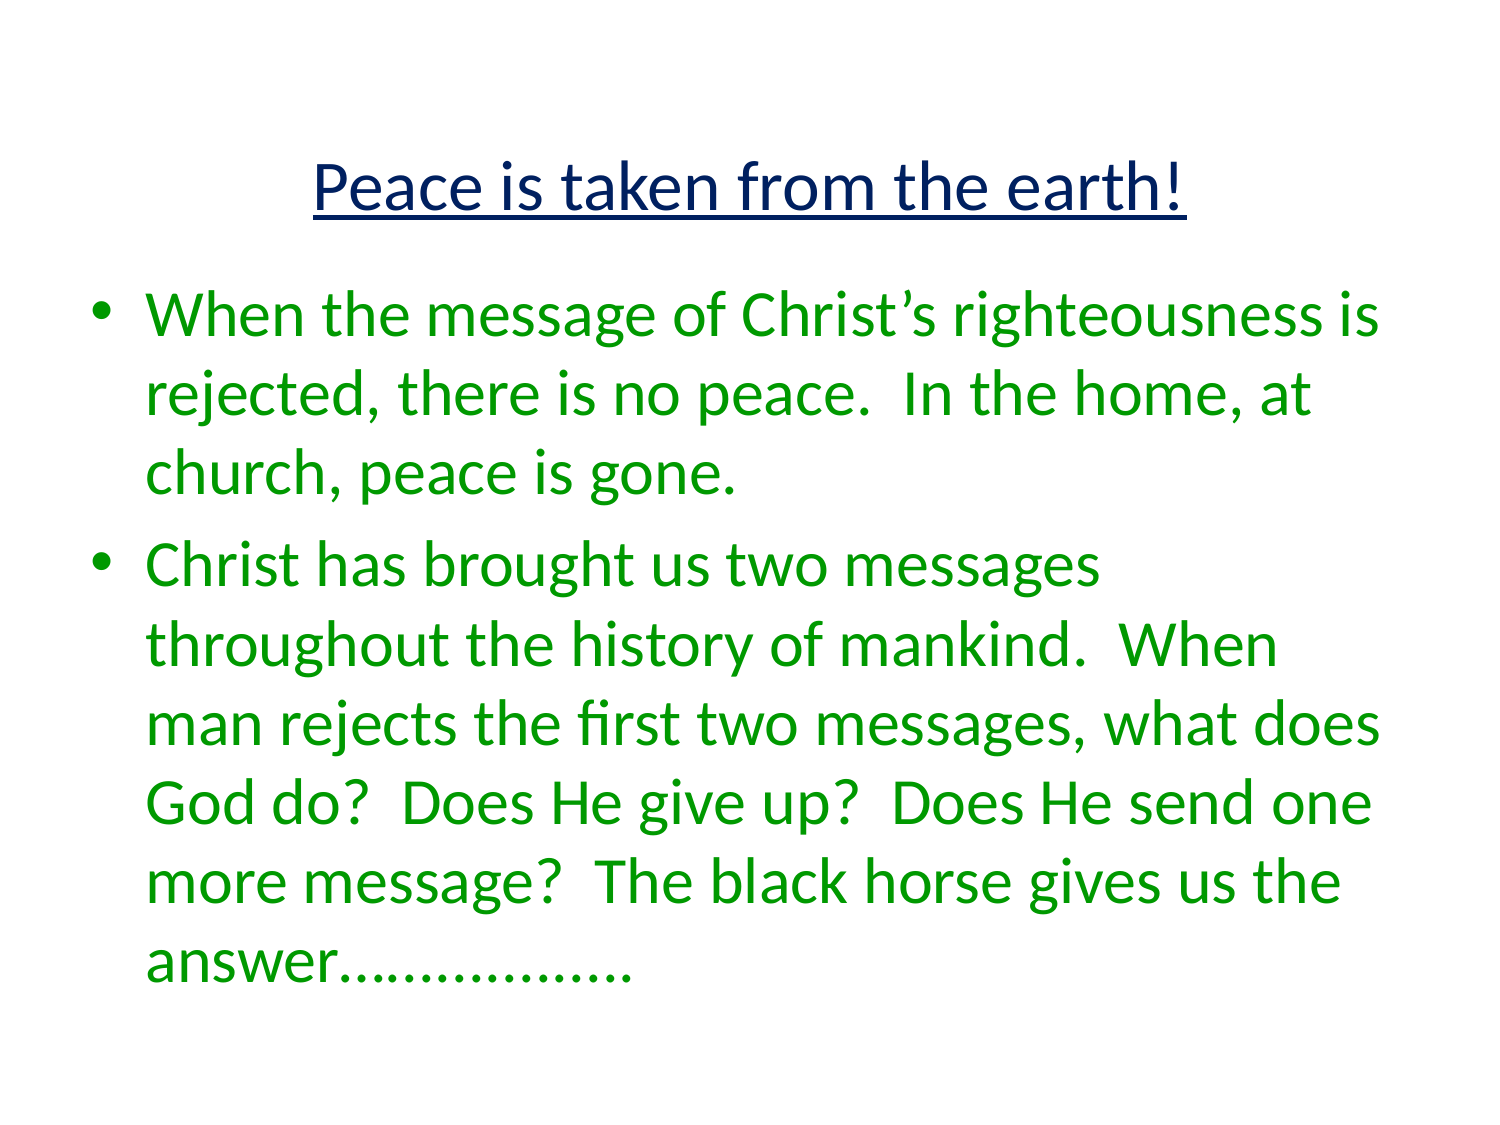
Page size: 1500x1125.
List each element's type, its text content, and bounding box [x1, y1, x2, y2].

title Peace is taken from the earth! [75, 45, 1425, 233]
list When the message of Christ’s righteousness is rejected, there is no peace. In the home, at church, peace is gone. Christ has brought us two messages throughout the history of mankind. When man rejects the first two messages, what does God do? Does He give up? Does He send one more message? The black horse gives us the answer…............... [75, 262, 1425, 1005]
